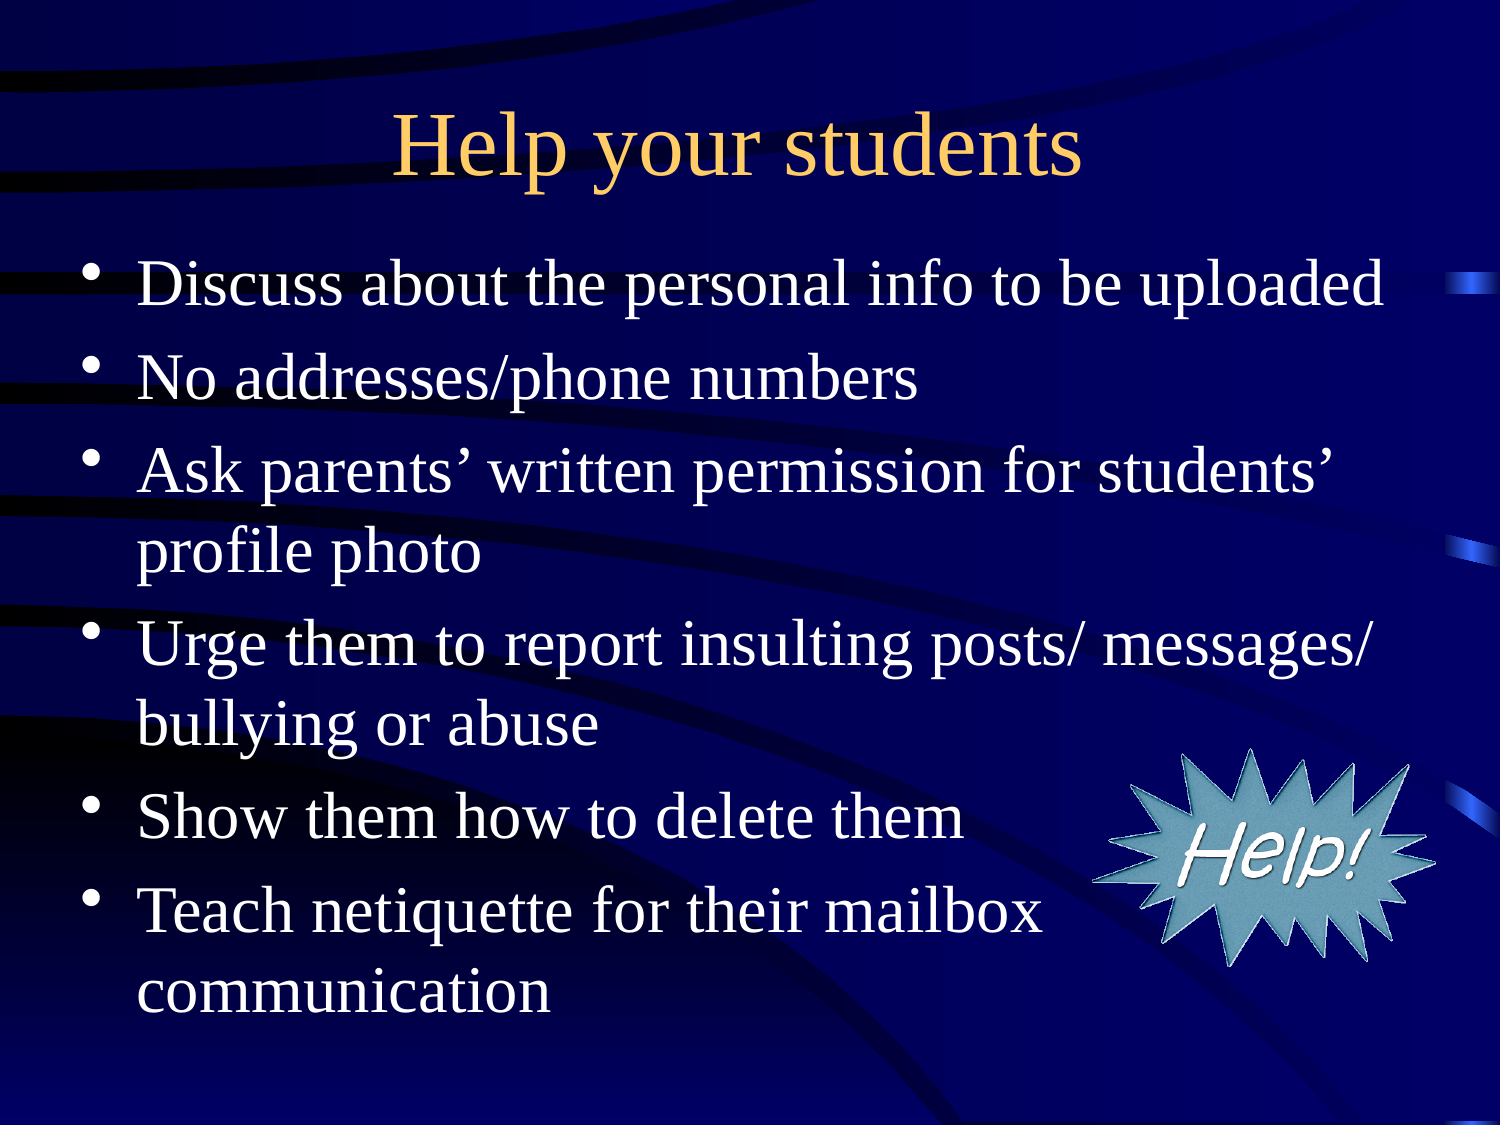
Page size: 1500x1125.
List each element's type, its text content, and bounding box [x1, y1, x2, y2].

list Discuss about the personal info to be uploaded No addresses/phone numbers Ask parents’ written permission for students’ profile photo Urge them to report insulting posts/ messages/ bullying or abuse Show them how to delete them Teach netiquette for their mailbox communication [64, 231, 1459, 1083]
picture [1092, 748, 1436, 967]
title Help your students [112, 99, 1388, 231]
